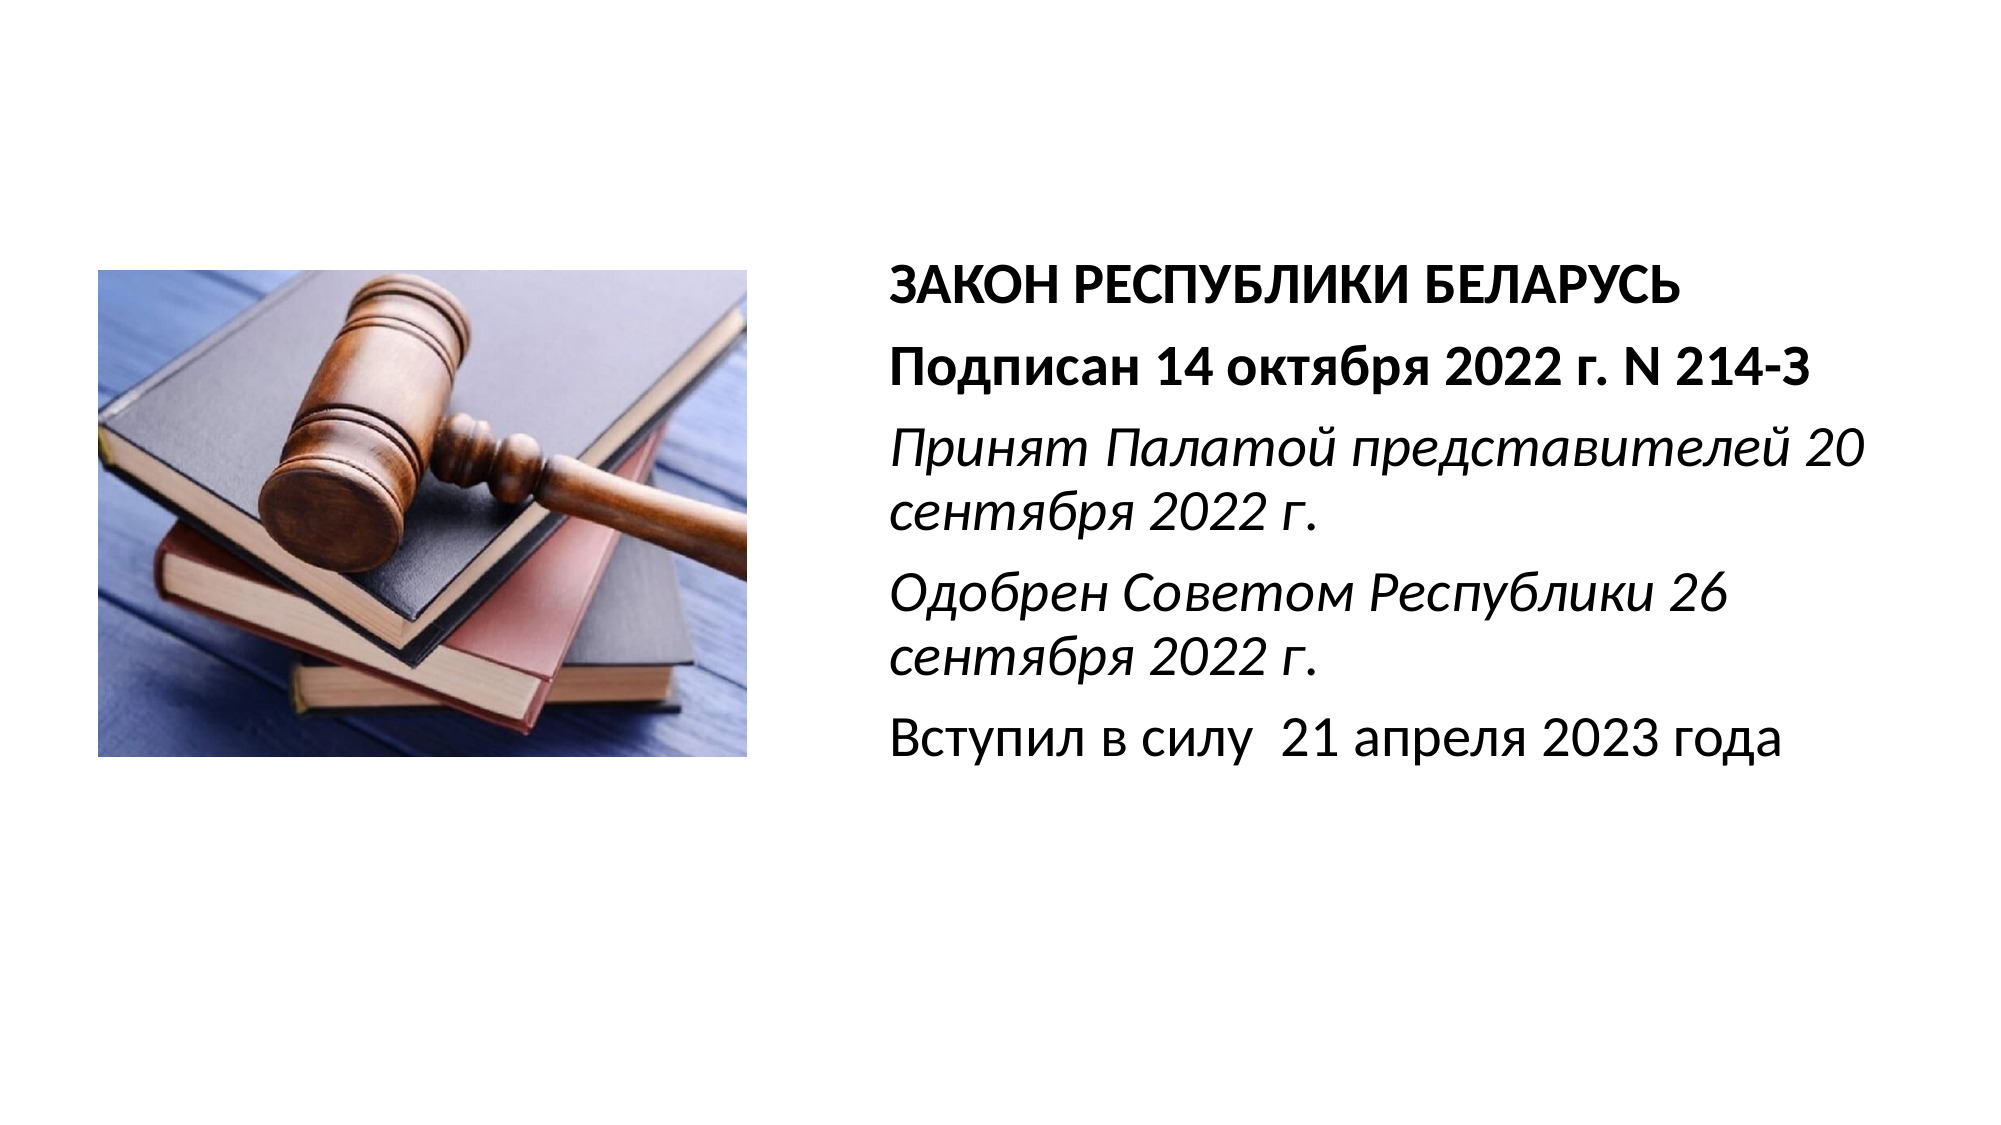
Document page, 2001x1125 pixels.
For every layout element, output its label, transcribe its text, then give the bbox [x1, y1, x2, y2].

list ЗАКОН РЕСПУБЛИКИ БЕЛАРУСЬ Подписан 14 октября 2022 г. N 214-З Принят Палатой представителей 20 сентября 2022 г. Одобрен Советом Республики 26 сентября 2022 г. Вступил в силу 21 апреля 2023 года [874, 245, 1975, 782]
picture [98, 270, 747, 757]
